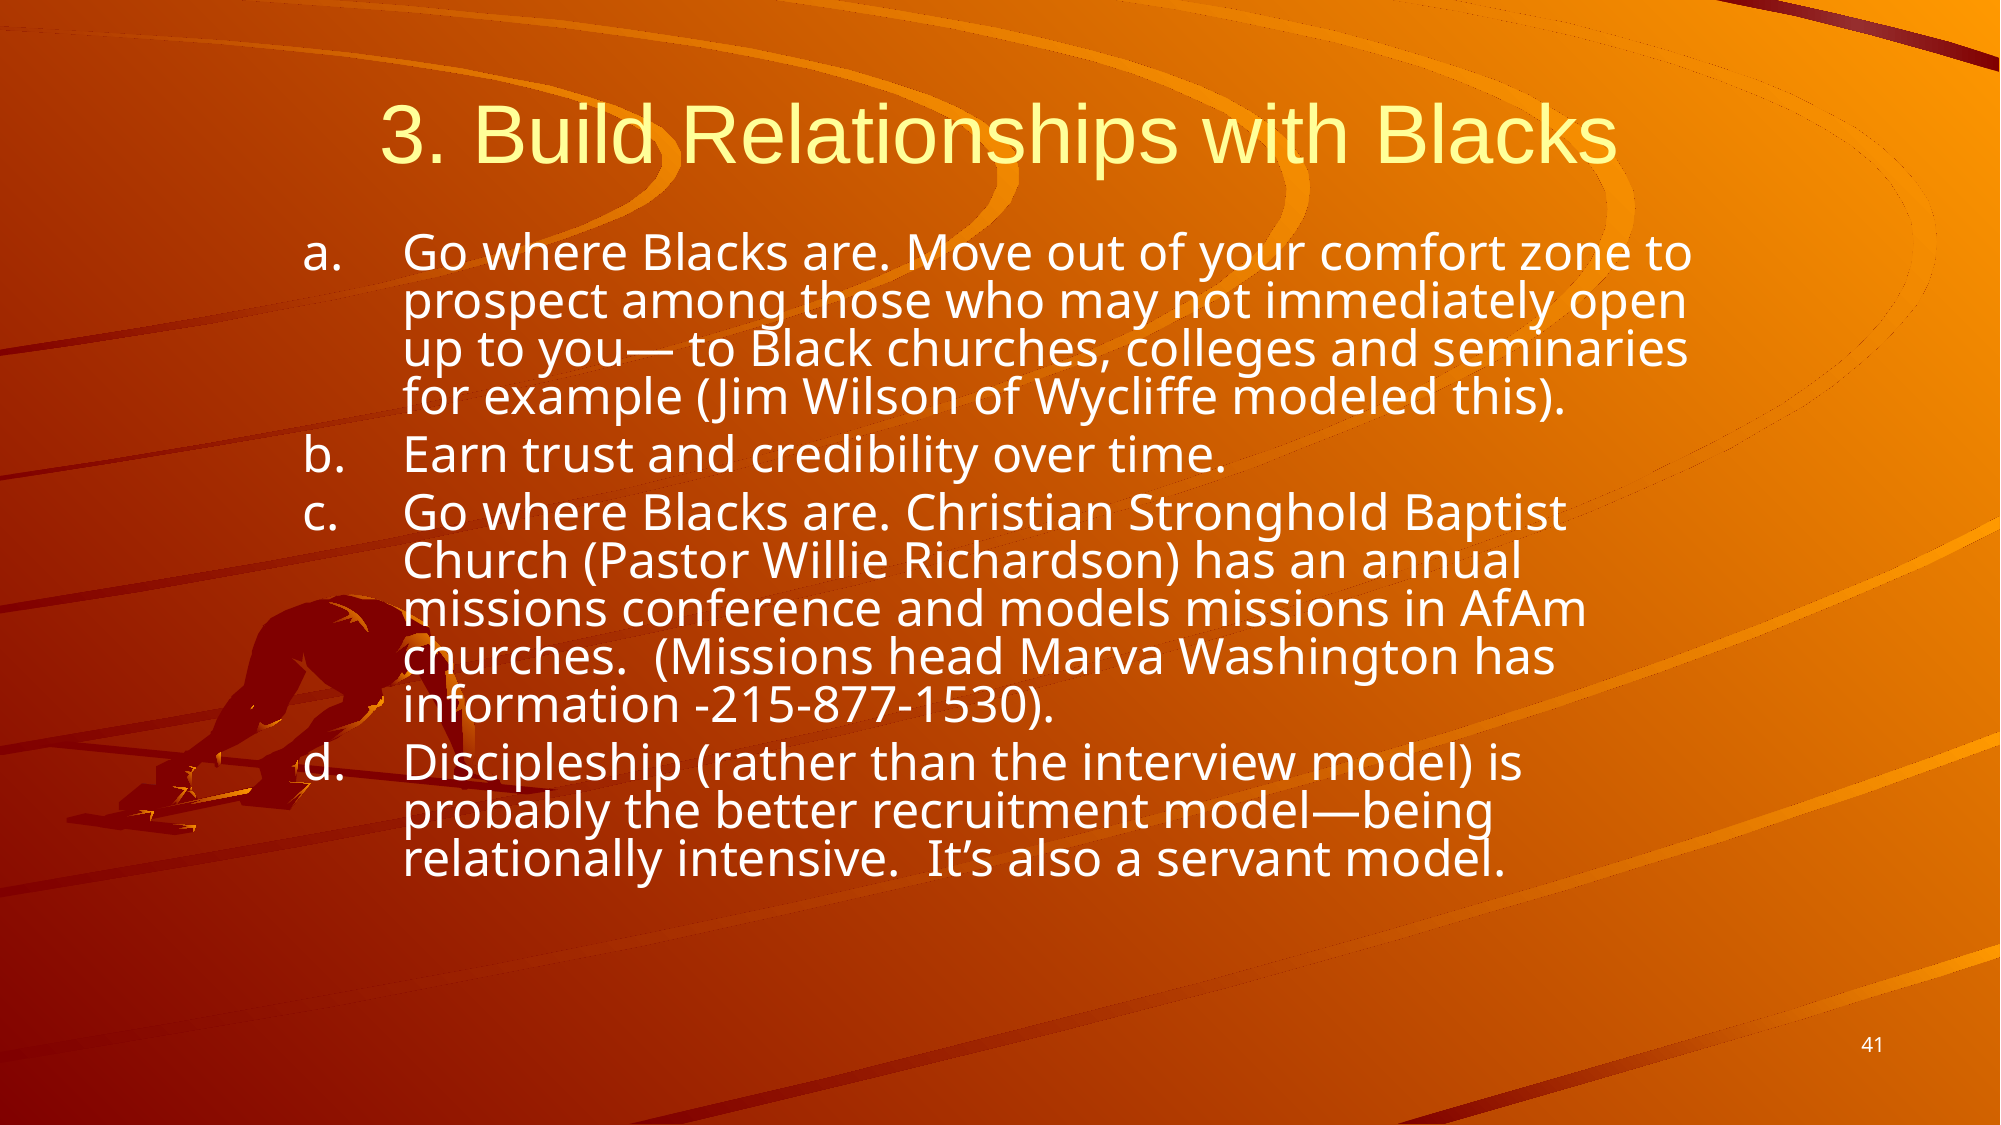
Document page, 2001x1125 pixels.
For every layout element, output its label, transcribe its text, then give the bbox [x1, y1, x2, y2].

title 3. Build Relationships with Blacks [324, 26, 1675, 188]
list Go where Blacks are. Move out of your comfort zone to prospect among those who may not immediately open up to you— to Black churches, colleges and seminaries for example (Jim Wilson of Wycliffe modeled this). Earn trust and credibility over time. Go where Blacks are. Christian Stronghold Baptist Church (Pastor Willie Richardson) has an annual missions conference and models missions in AfAm churches. (Missions head Marva Washington has information -215-877-1530). Discipleship (rather than the interview model) is probably the better recruitment model—being relationally intensive. It’s also a servant model. [287, 224, 1713, 913]
slide_number 41 [1433, 1024, 1900, 1100]
